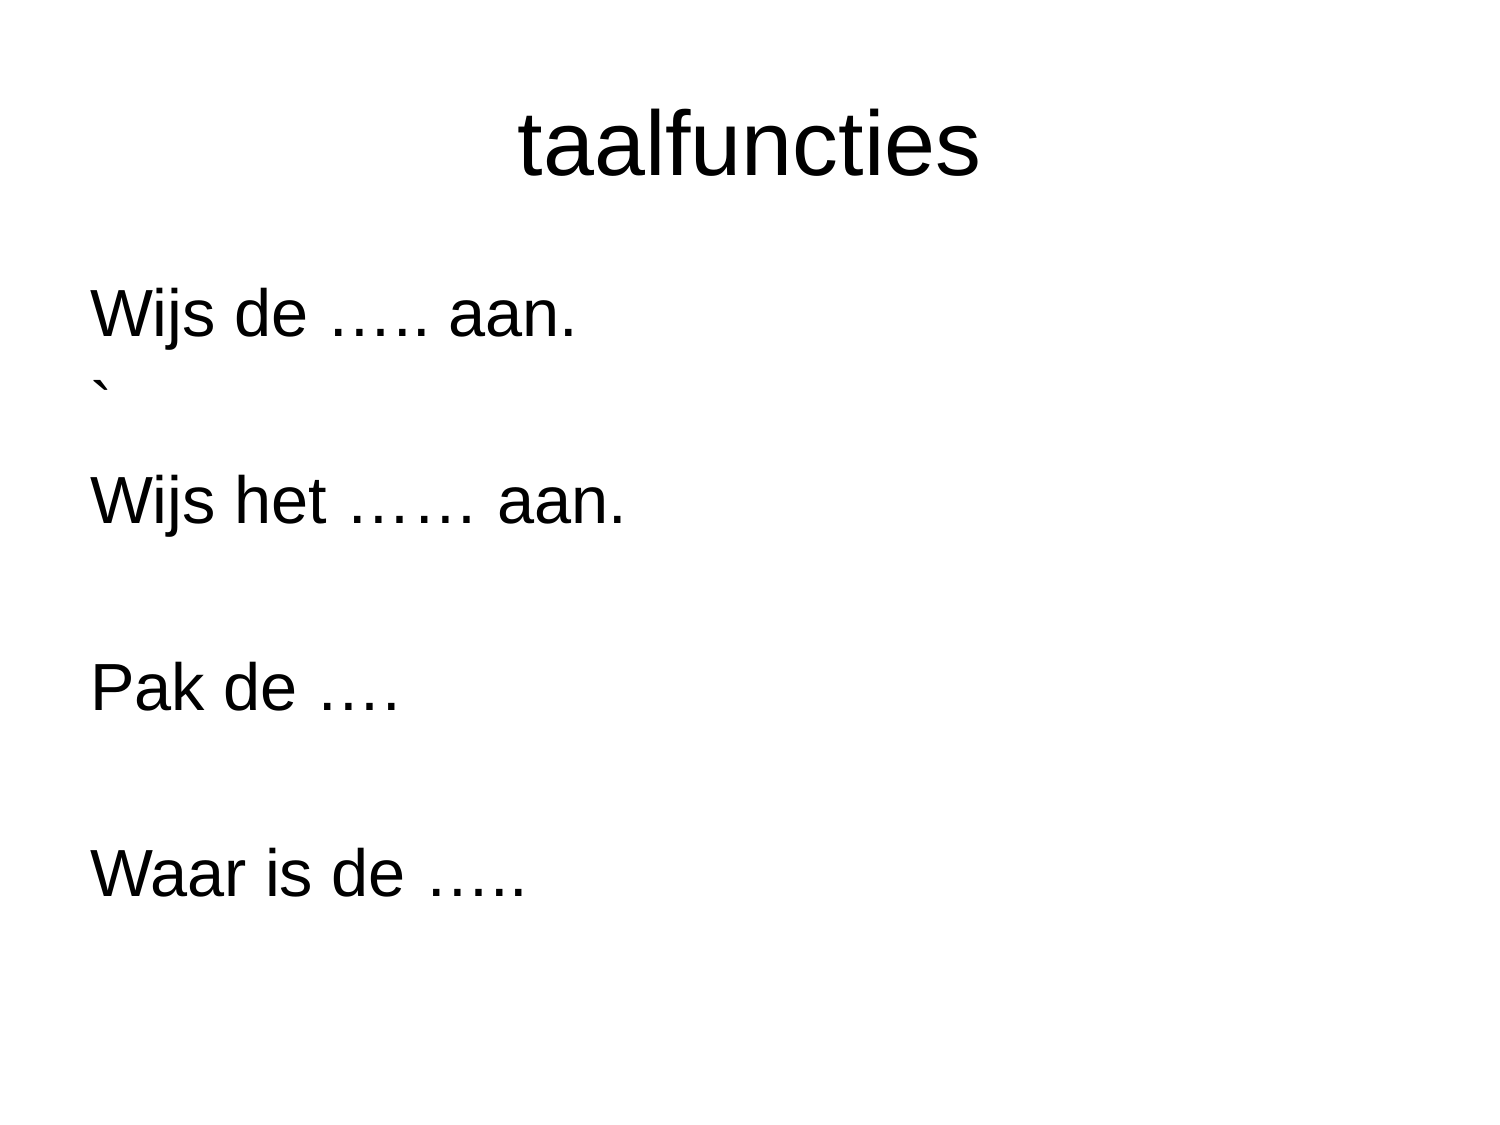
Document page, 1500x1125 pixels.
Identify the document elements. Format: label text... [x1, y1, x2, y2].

title taalfuncties [75, 45, 1425, 233]
list Wijs de ….. aan. ` Wijs het …… aan. Pak de …. Waar is de ….. [75, 262, 1425, 1005]
